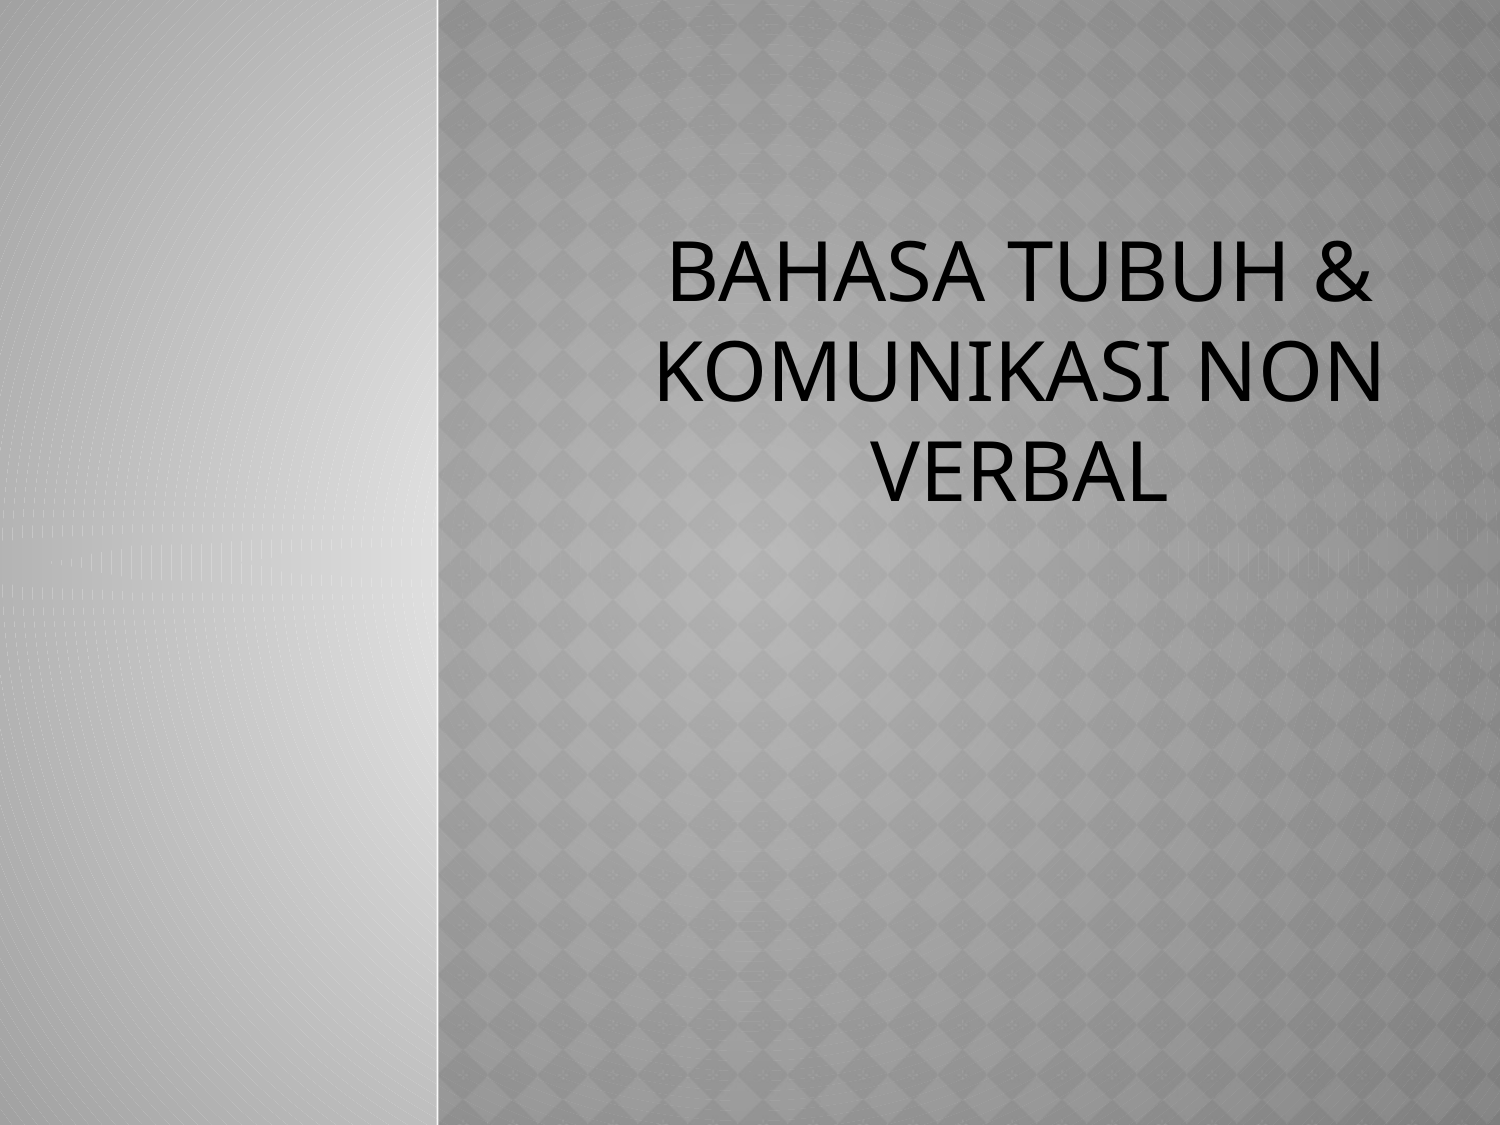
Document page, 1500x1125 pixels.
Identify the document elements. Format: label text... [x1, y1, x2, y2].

text_box BAHASA TUBUH & KOMUNIKASI NON VERBAL [609, 210, 1430, 526]
